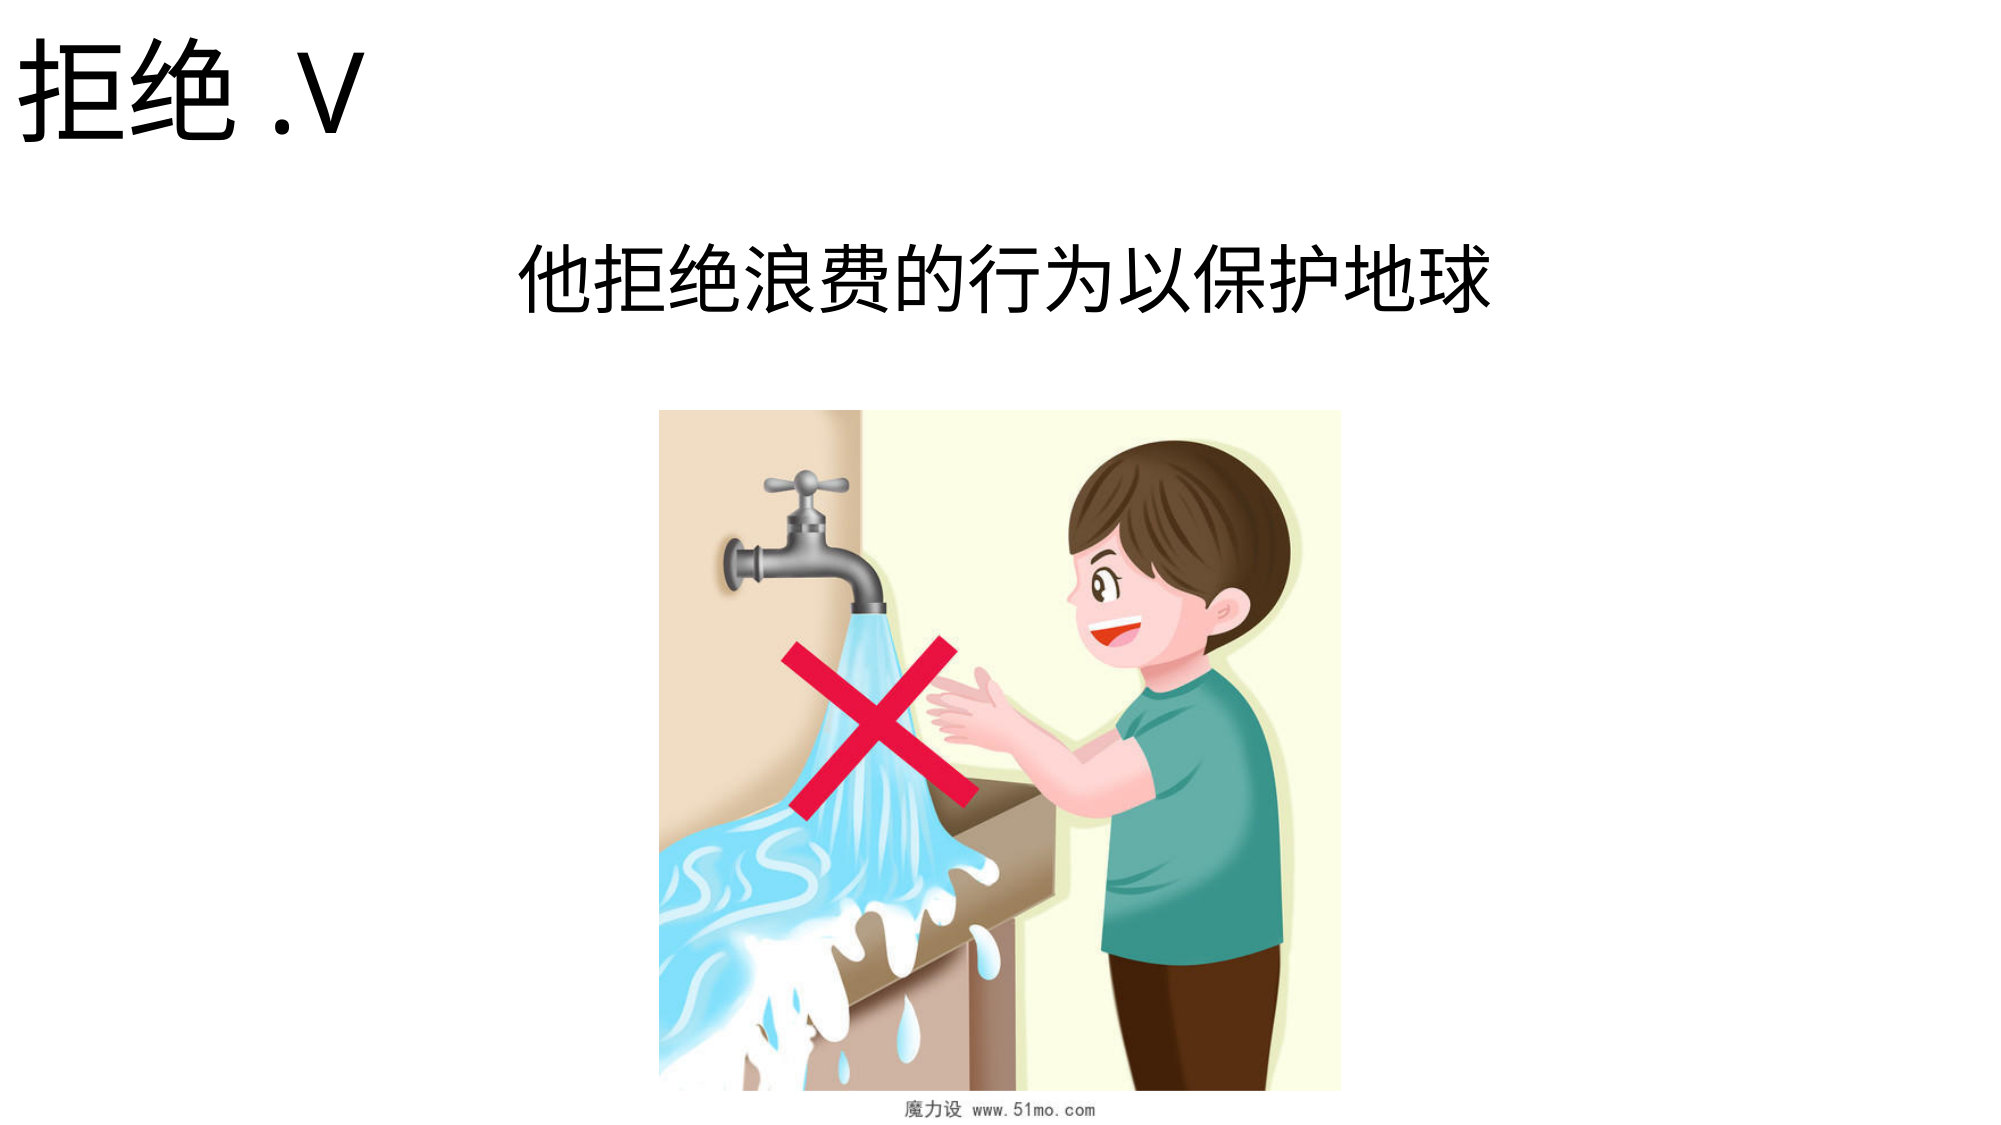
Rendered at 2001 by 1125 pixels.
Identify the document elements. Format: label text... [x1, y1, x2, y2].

text_box [3, 60, 2000, 433]
title 拒绝.V [0, 0, 1775, 247]
picture [659, 410, 1341, 1125]
text_box 他拒绝浪费的行为以保护地球 [6, 96, 2000, 470]
